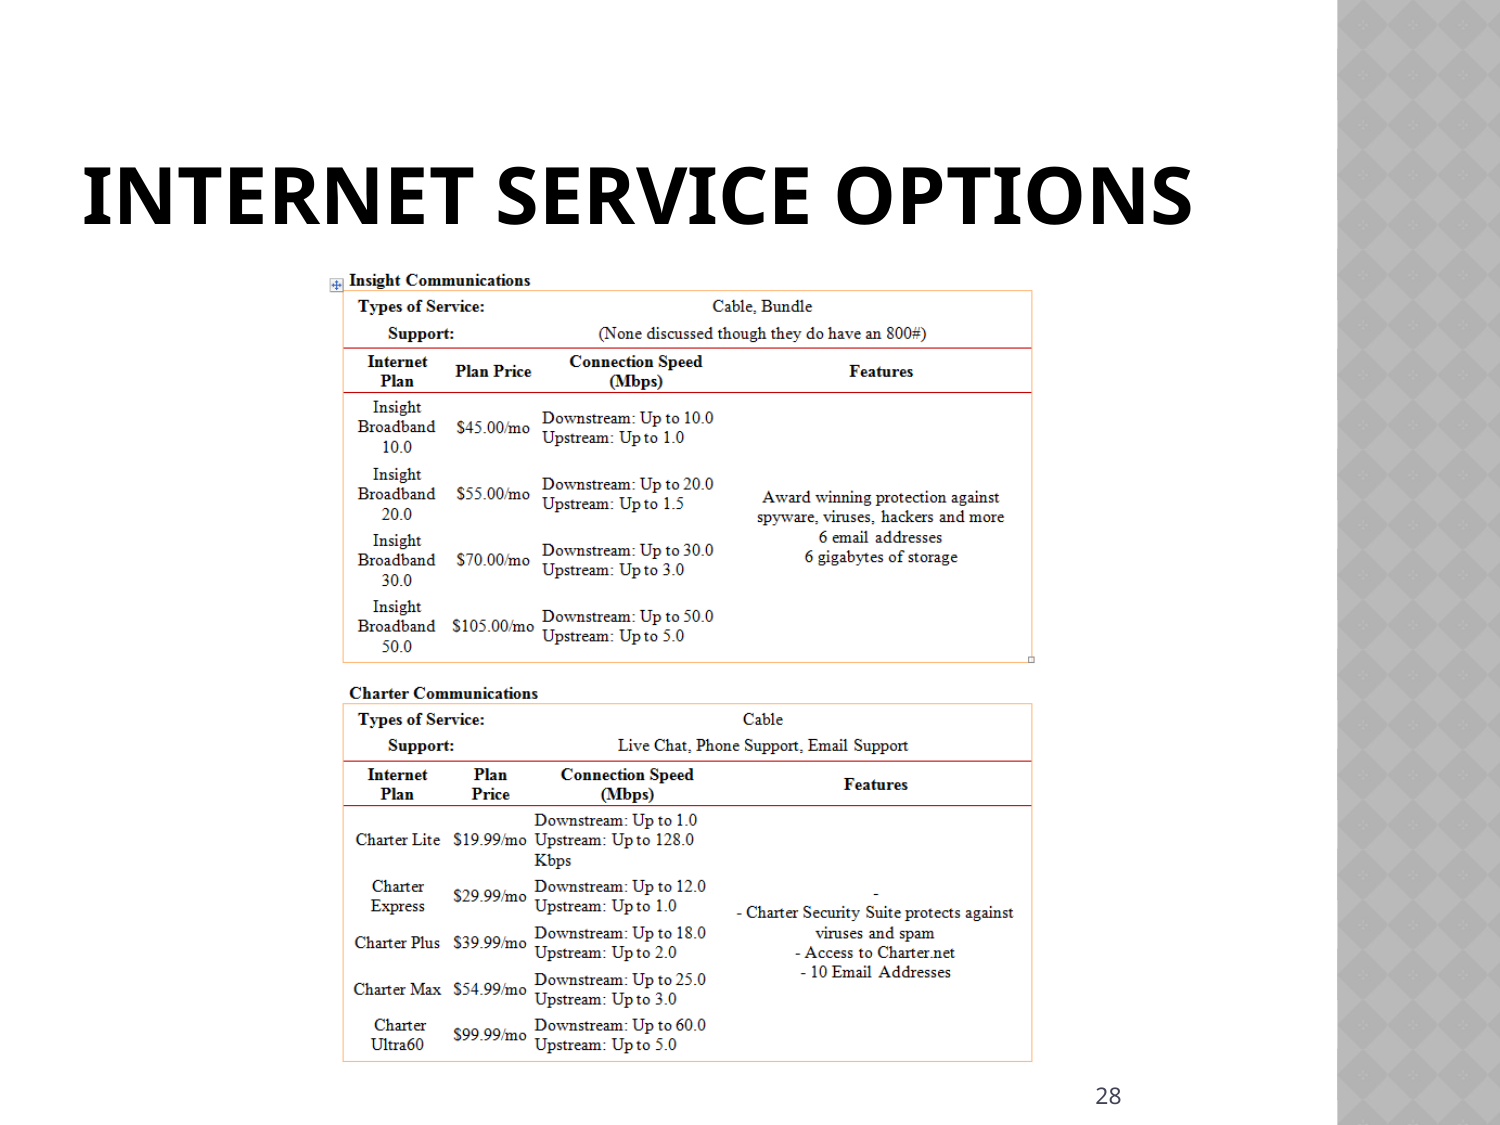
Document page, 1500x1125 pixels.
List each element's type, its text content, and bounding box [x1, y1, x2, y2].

title Internet service options [75, 52, 1263, 240]
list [309, 263, 1065, 1101]
slide_number 28 [1025, 1075, 1122, 1113]
